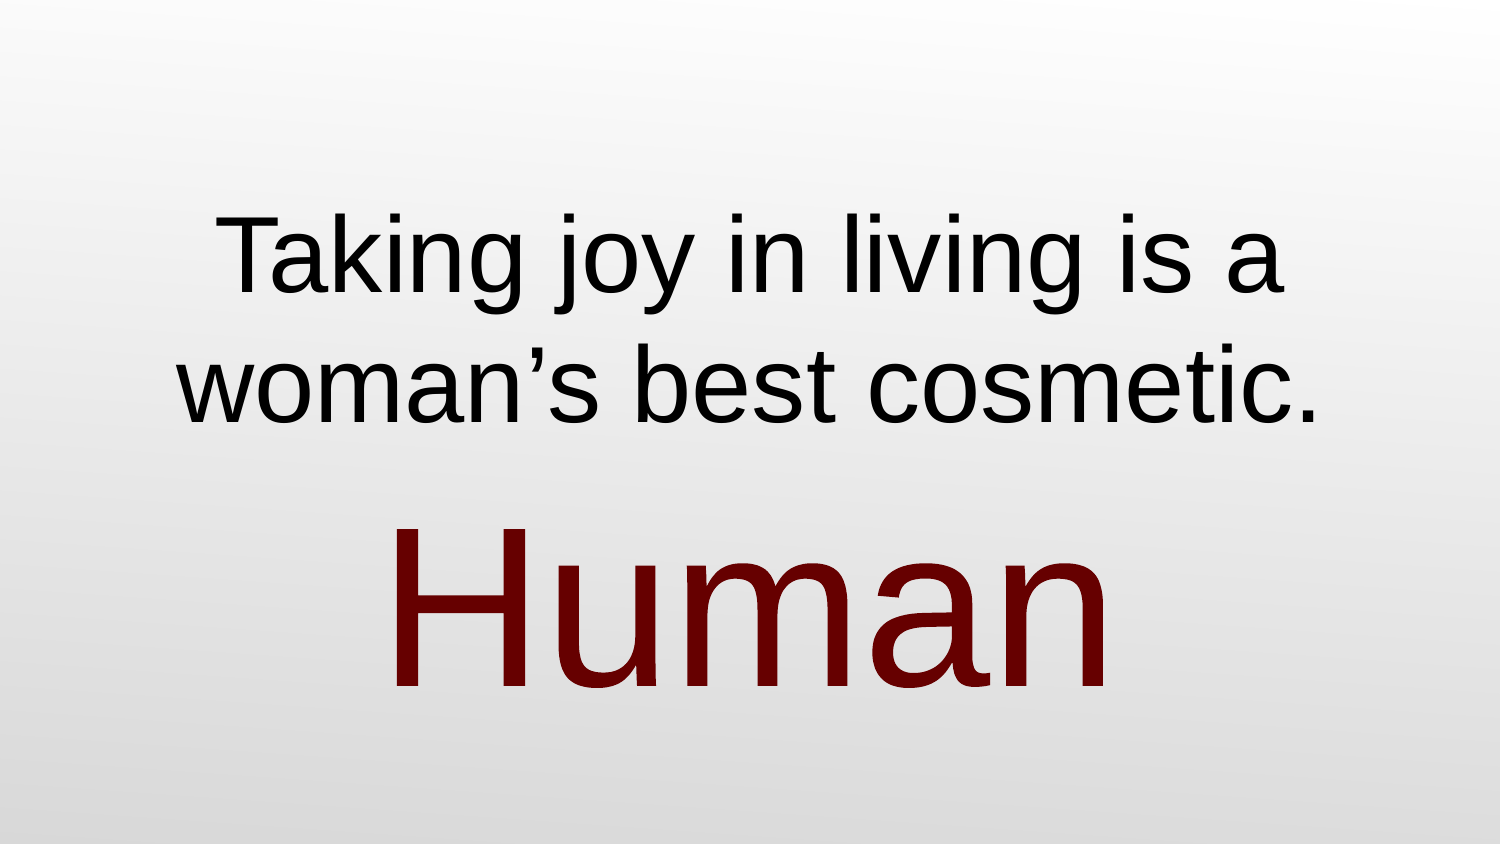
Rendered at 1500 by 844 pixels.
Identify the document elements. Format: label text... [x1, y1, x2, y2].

text_box Taking joy in living is a woman’s best cosmetic. [51, 122, 1449, 459]
